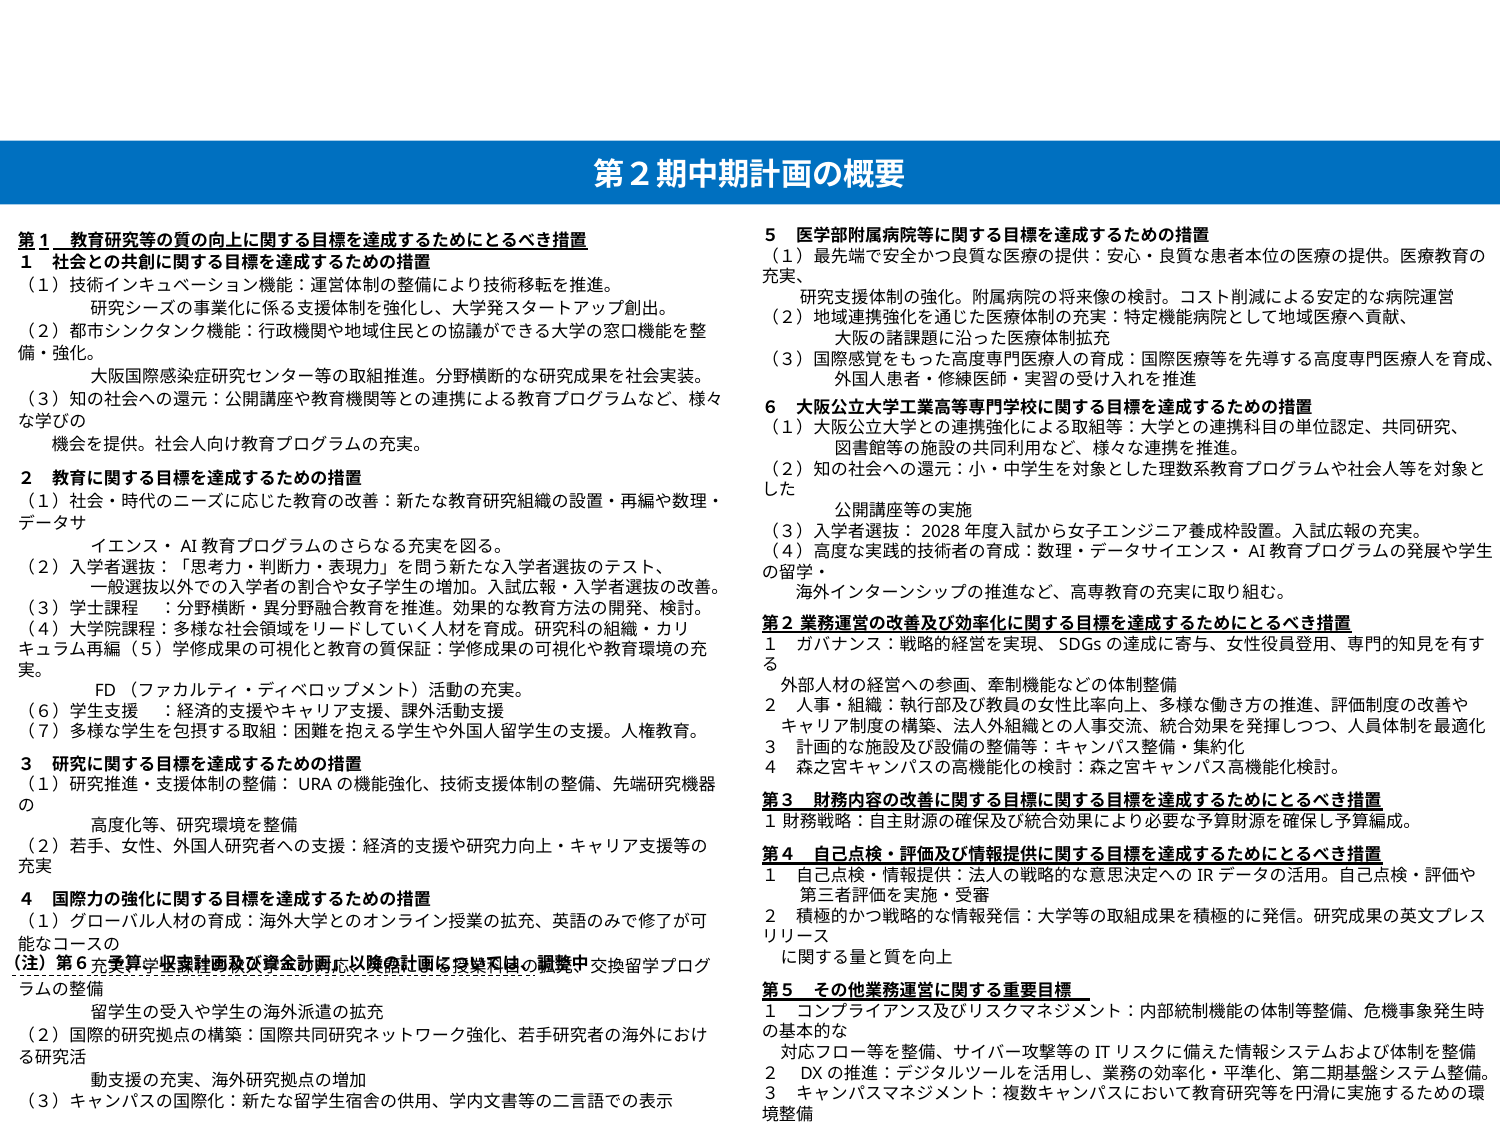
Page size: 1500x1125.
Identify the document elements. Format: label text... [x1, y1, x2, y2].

text_box 第1 教育研究等の質の向上に関する目標を達成するためにとるべき措置 １ 社会との共創に関する目標を達成するための措置 （１）技術インキュベーション機能：運営体制の整備により技術移転を推進。 研究シーズの事業化に係る支援体制を強化し、大学発スタートアップ創出。 （２）都市シンクタンク機能：行政機関や地域住民との協議ができる大学の窓口機能を整備・強化。 大阪国際感染症研究センター等の取組推進。分野横断的な研究成果を社会実装。 （３）知の社会への還元：公開講座や教育機関等との連携による教育プログラムなど、様々な学びの 機会を提供。社会人向け教育プログラムの充実。 ２ 教育に関する目標を達成するための措置 （１）社会・時代のニーズに応じた教育の改善：新たな教育研究組織の設置・再編や数理・データサ イエンス・AI教育プログラムのさらなる充実を図る。 （２）入学者選抜：「思考力・判断力・表現力」を問う新たな入学者選抜のテスト、 一般選抜以外での入学者の割合や女子学生の増加。入試広報・入学者選抜の改善。 （３）学士課程 ：分野横断・異分野融合教育を推進。効果的な教育方法の開発、検討。 （４）大学院課程：多様な社会領域をリードしていく人材を育成。研究科の組織・カリキュラム再編（５）学修成果の可視化と教育の質保証：学修成果の可視化や教育環境の充実。 FD（ファカルティ・ディベロップメント）活動の充実。 （６）学生支援 ：経済的支援やキャリア支援、課外活動支援 （７）多様な学生を包摂する取組：困難を抱える学生や外国人留学生の支援。人権教育。 ３ 研究に関する目標を達成するための措置 （１）研究推進・支援体制の整備：URAの機能強化、技術支援体制の整備、先端研究機器の 高度化等、研究環境を整備 （２）若手、女性、外国人研究者への支援：経済的支援や研究力向上・キャリア支援等の充実 ４ 国際力の強化に関する目標を達成するための措置 （１）グローバル人材の育成：海外大学とのオンライン授業の拡充、英語のみで修了が可能なコースの 充実、学士課程の秋入学への対応、英語による授業科目の拡充、交換留学プログラムの整備 留学生の受入や学生の海外派遣の拡充 （２）国際的研究拠点の構築：国際共同研究ネットワーク強化、若手研究者の海外における研究活 動支援の充実、海外研究拠点の増加 （３）キャンパスの国際化：新たな留学生宿舎の供用、学内文書等の二言語での表示 [2, 219, 740, 931]
text_box ５ 医学部附属病院等に関する目標を達成するための措置 （１）最先端で安全かつ良質な医療の提供：安心・良質な患者本位の医療の提供。医療教育の充実、 研究支援体制の強化。附属病院の将来像の検討。コスト削減による安定的な病院運営 （２）地域連携強化を通じた医療体制の充実：特定機能病院として地域医療へ貢献、 大阪の諸課題に沿った医療体制拡充 （３）国際感覚をもった高度専門医療人の育成：国際医療等を先導する高度専門医療人を育成、 外国人患者・修練医師・実習の受け入れを推進 ６ 大阪公立大学工業高等専門学校に関する目標を達成するための措置 （１）大阪公立大学との連携強化による取組等：大学との連携科目の単位認定、共同研究、 図書館等の施設の共同利用など、様々な連携を推進。 （２）知の社会への還元：小・中学生を対象とした理数系教育プログラムや社会人等を対象とした 公開講座等の実施 （３）入学者選抜：2028年度入試から女子エンジニア養成枠設置。入試広報の充実。 （４）高度な実践的技術者の育成：数理・データサイエンス・AI教育プログラムの発展や学生の留学・ 海外インターンシップの推進など、高専教育の充実に取り組む。 第２ 業務運営の改善及び効率化に関する目標を達成するためにとるべき措置 １ ガバナンス：戦略的経営を実現、SDGsの達成に寄与、女性役員登用、専門的知見を有する 外部人材の経営への参画、牽制機能などの体制整備 ２ 人事・組織：執行部及び教員の女性比率向上、多様な働き方の推進、評価制度の改善や キャリア制度の構築、法人外組織との人事交流、統合効果を発揮しつつ、人員体制を最適化 ３ 計画的な施設及び設備の整備等：キャンパス整備・集約化 ４ 森之宮キャンパスの高機能化の検討：森之宮キャンパス高機能化検討。 第３ 財務内容の改善に関する目標に関する目標を達成するためにとるべき措置 １ 財務戦略：自主財源の確保及び統合効果により必要な予算財源を確保し予算編成。 第４ 自己点検・評価及び情報提供に関する目標を達成するためにとるべき措置 １ 自己点検・情報提供：法人の戦略的な意思決定へのIRデータの活用。自己点検・評価や 第三者評価を実施・受審 ２ 積極的かつ戦略的な情報発信：大学等の取組成果を積極的に発信。研究成果の英文プレスリリース に関する量と質を向上 第５ その他業務運営に関する重要目標 １ コンプライアンス及びリスクマネジメント：内部統制機能の体制等整備、危機事象発生時の基本的な 対応フロー等を整備、サイバー攻撃等のITリスクに備えた情報システムおよび体制を整備 ２ DXの推進：デジタルツールを活用し、業務の効率化・平準化、第二期基盤システム整備。 ３ キャンパスマネジメント：複数キャンパスにおいて教育研究等を円滑に実施するための環境整備 [746, 216, 1500, 978]
text_box 第２期中期計画の概要 [0, 140, 1500, 205]
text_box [0, 945, 618, 983]
